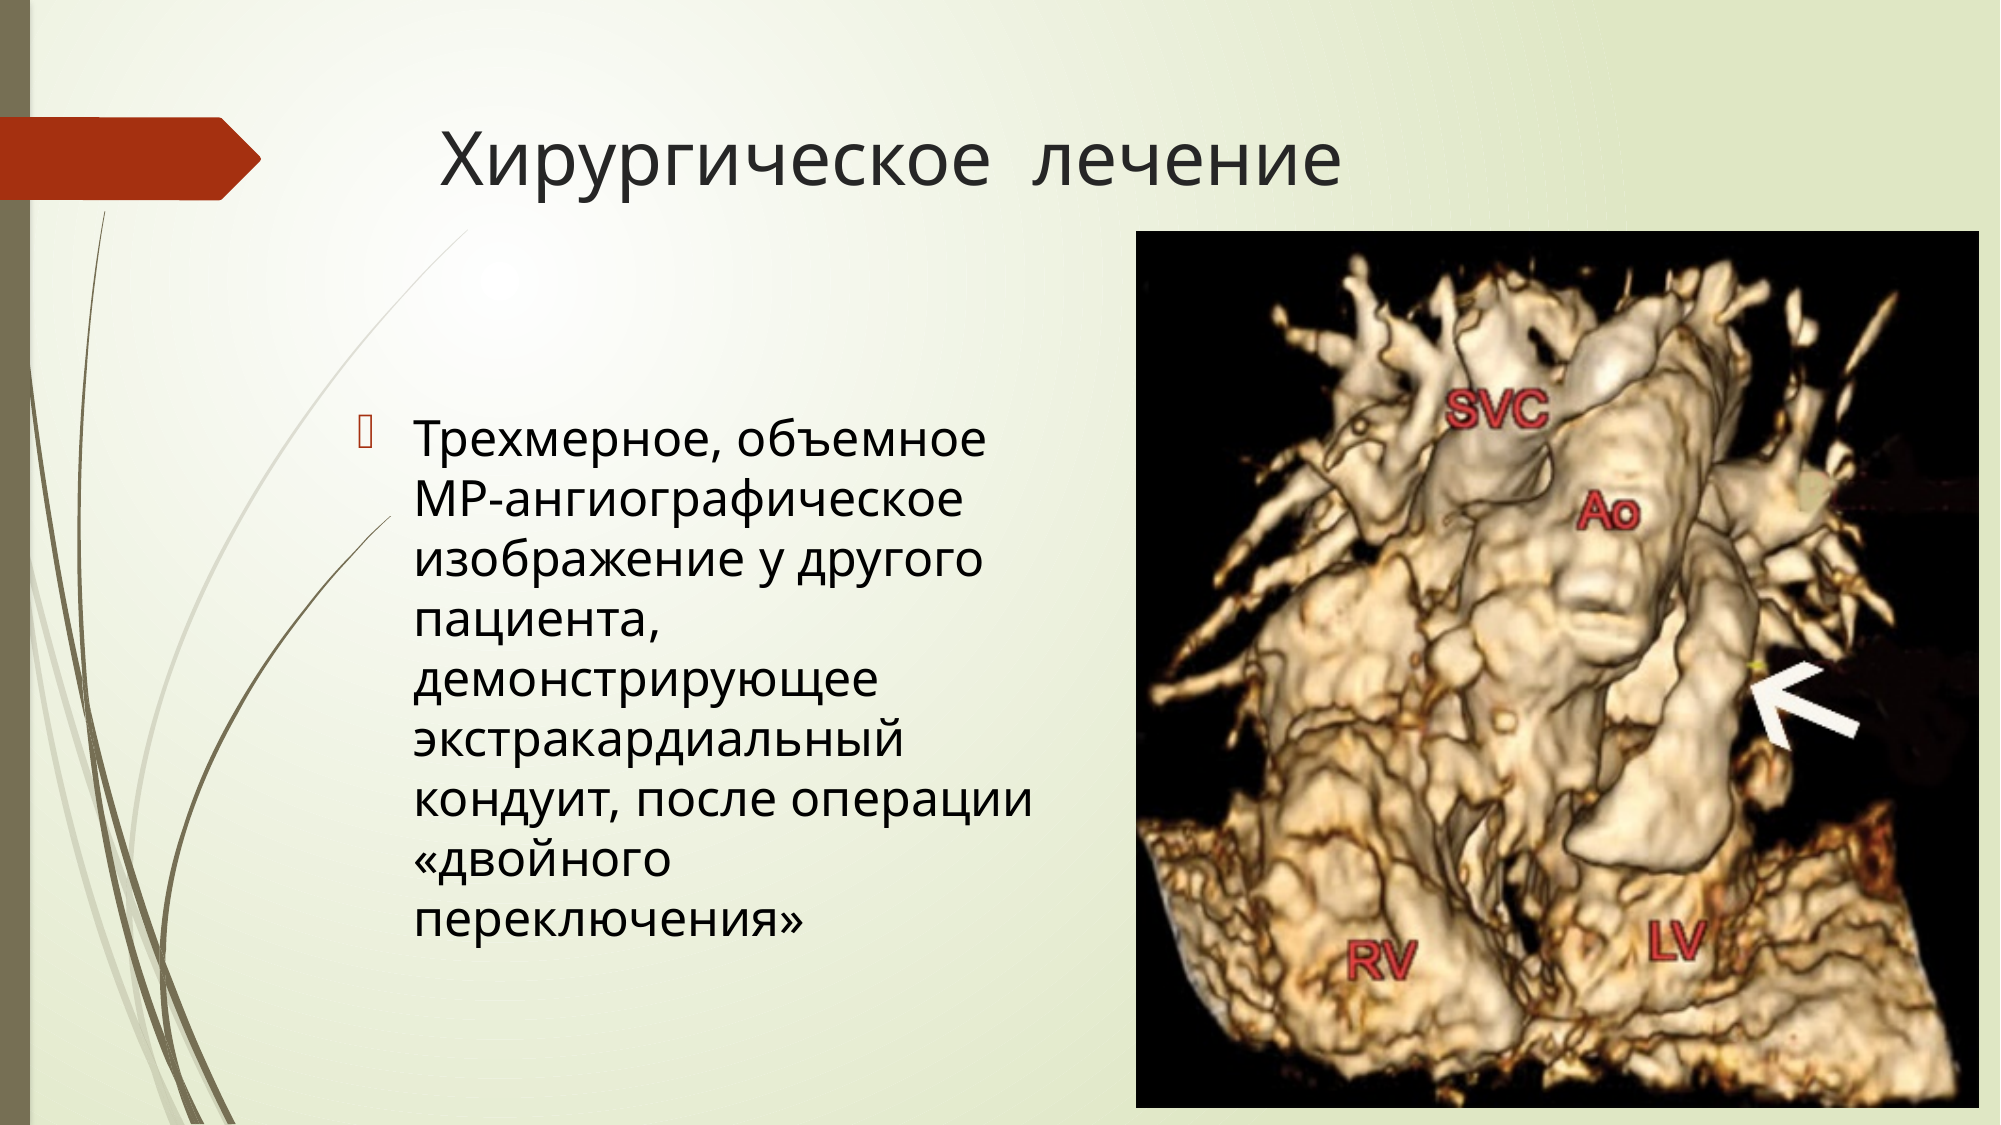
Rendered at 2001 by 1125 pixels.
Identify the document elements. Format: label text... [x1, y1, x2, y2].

title Хирургическое лечение [425, 102, 1888, 313]
picture [1136, 230, 1979, 1109]
list Трехмерное, объемное МР-ангиографическое изображение у другого пациента, демонстрирующее экстракардиальный кондуит, после операции «двойного переключения» [341, 398, 1089, 981]
